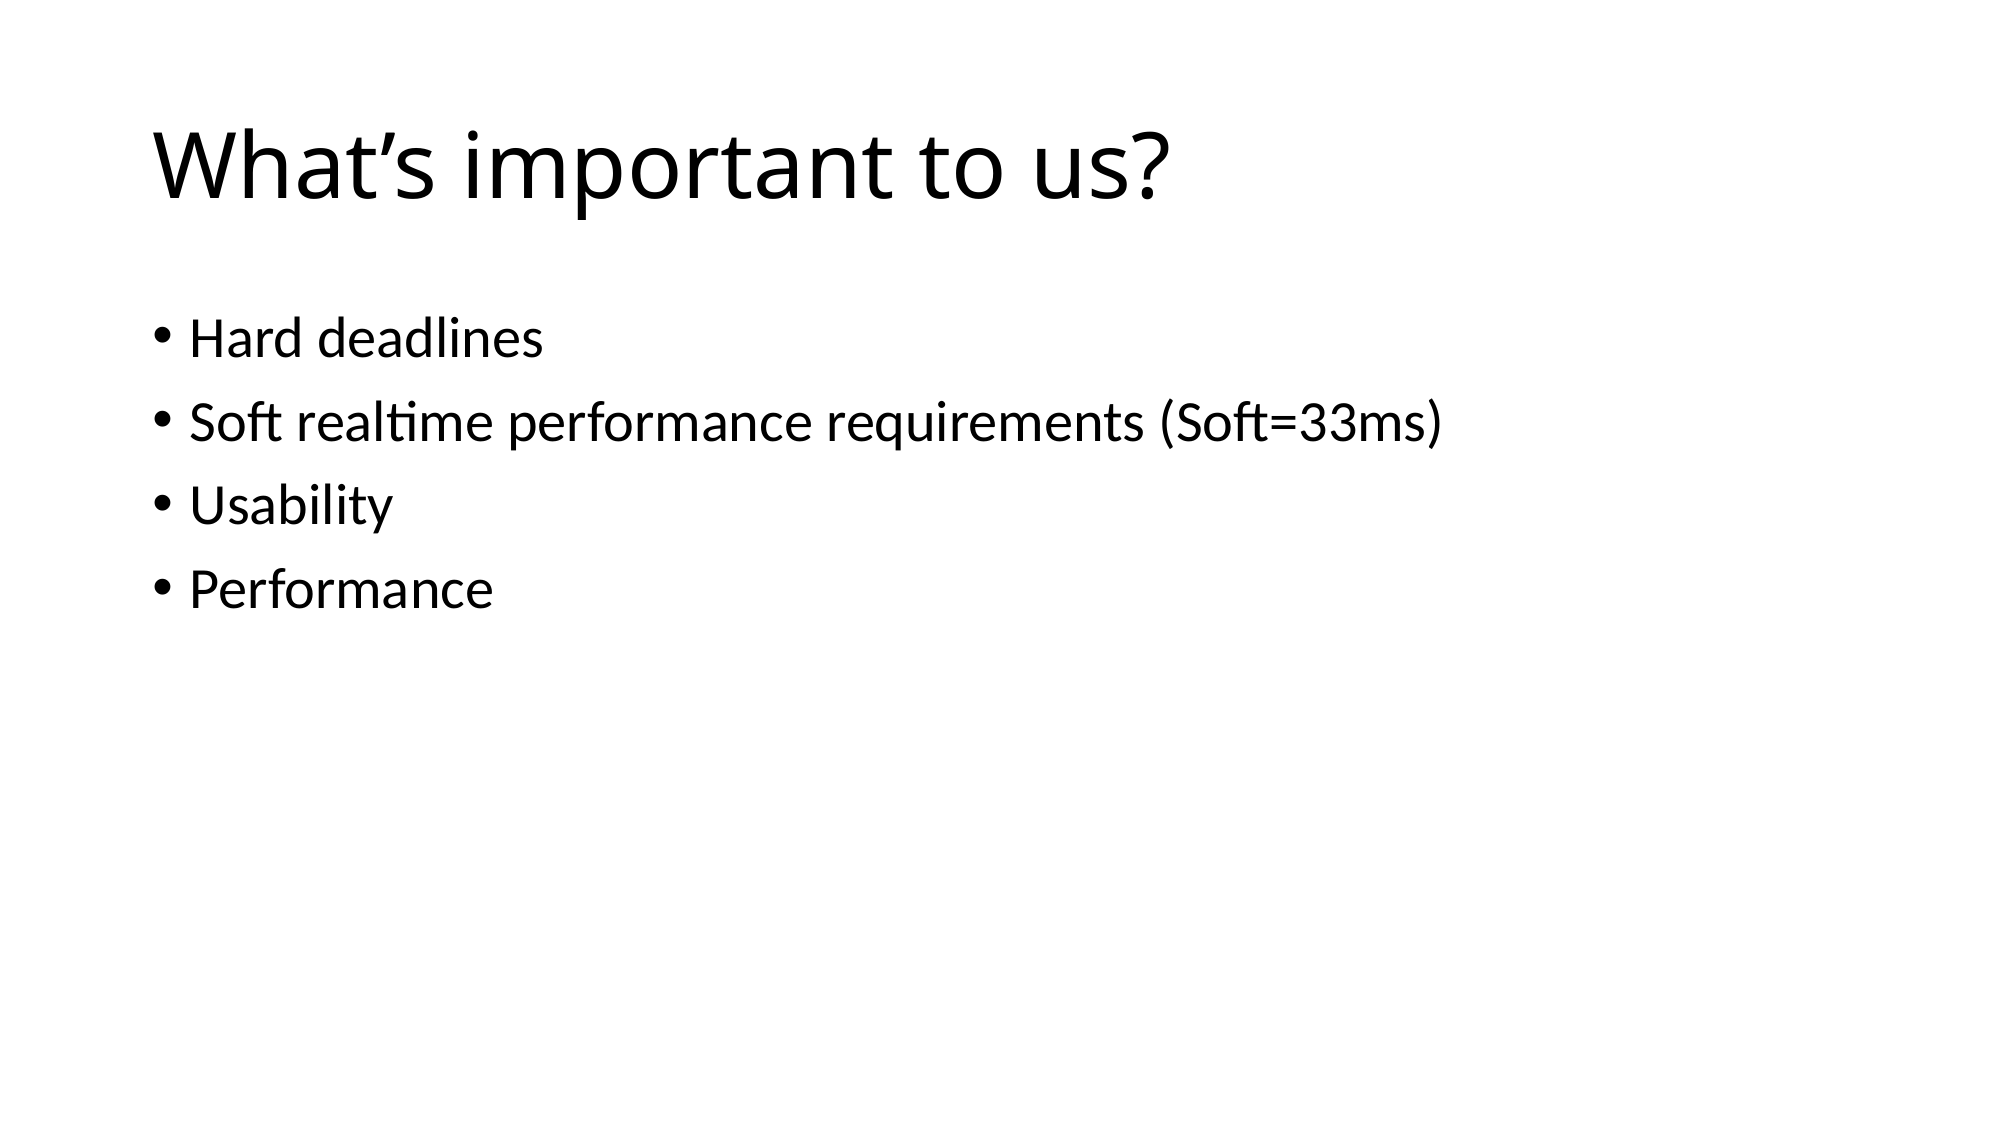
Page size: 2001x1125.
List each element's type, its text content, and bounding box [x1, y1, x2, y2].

title What’s important to us? [137, 59, 1863, 278]
list Hard deadlines Soft realtime performance requirements (Soft=33ms) Usability Performance [137, 299, 1863, 1014]
